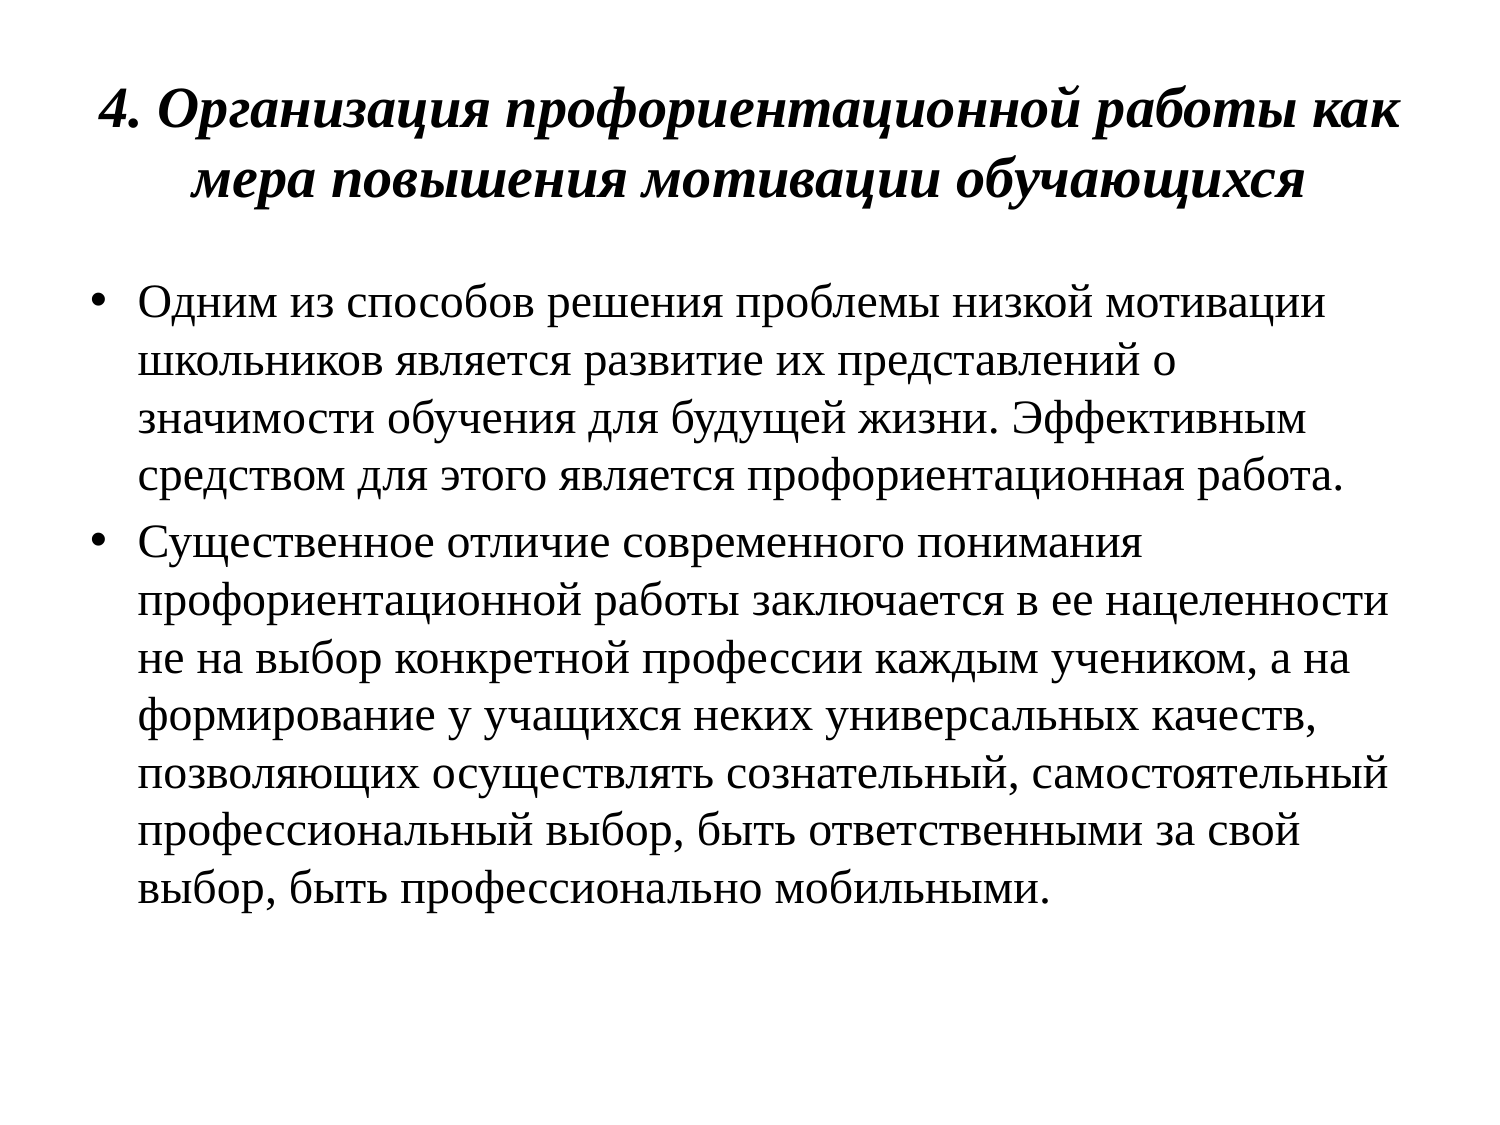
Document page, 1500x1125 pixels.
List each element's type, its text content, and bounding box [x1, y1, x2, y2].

list Одним из способов решения проблемы низкой мотивации школьников является развитие их представлений о значимости обучения для будущей жизни. Эффективным средством для этого является профориентационная работа. Существенное отличие современного понимания профориентационной работы заключается в ее нацеленности не на выбор конкретной профессии каждым учеником, а на формирование у учащихся неких универсальных качеств, позволяющих осуществлять сознательный, самостоятельный профессиональный выбор, быть ответственными за свой выбор, быть профессионально мобильными. [75, 262, 1425, 1005]
title 4. Организация профориентационной работы как мера повышения мотивации обучающихся [75, 45, 1425, 233]
